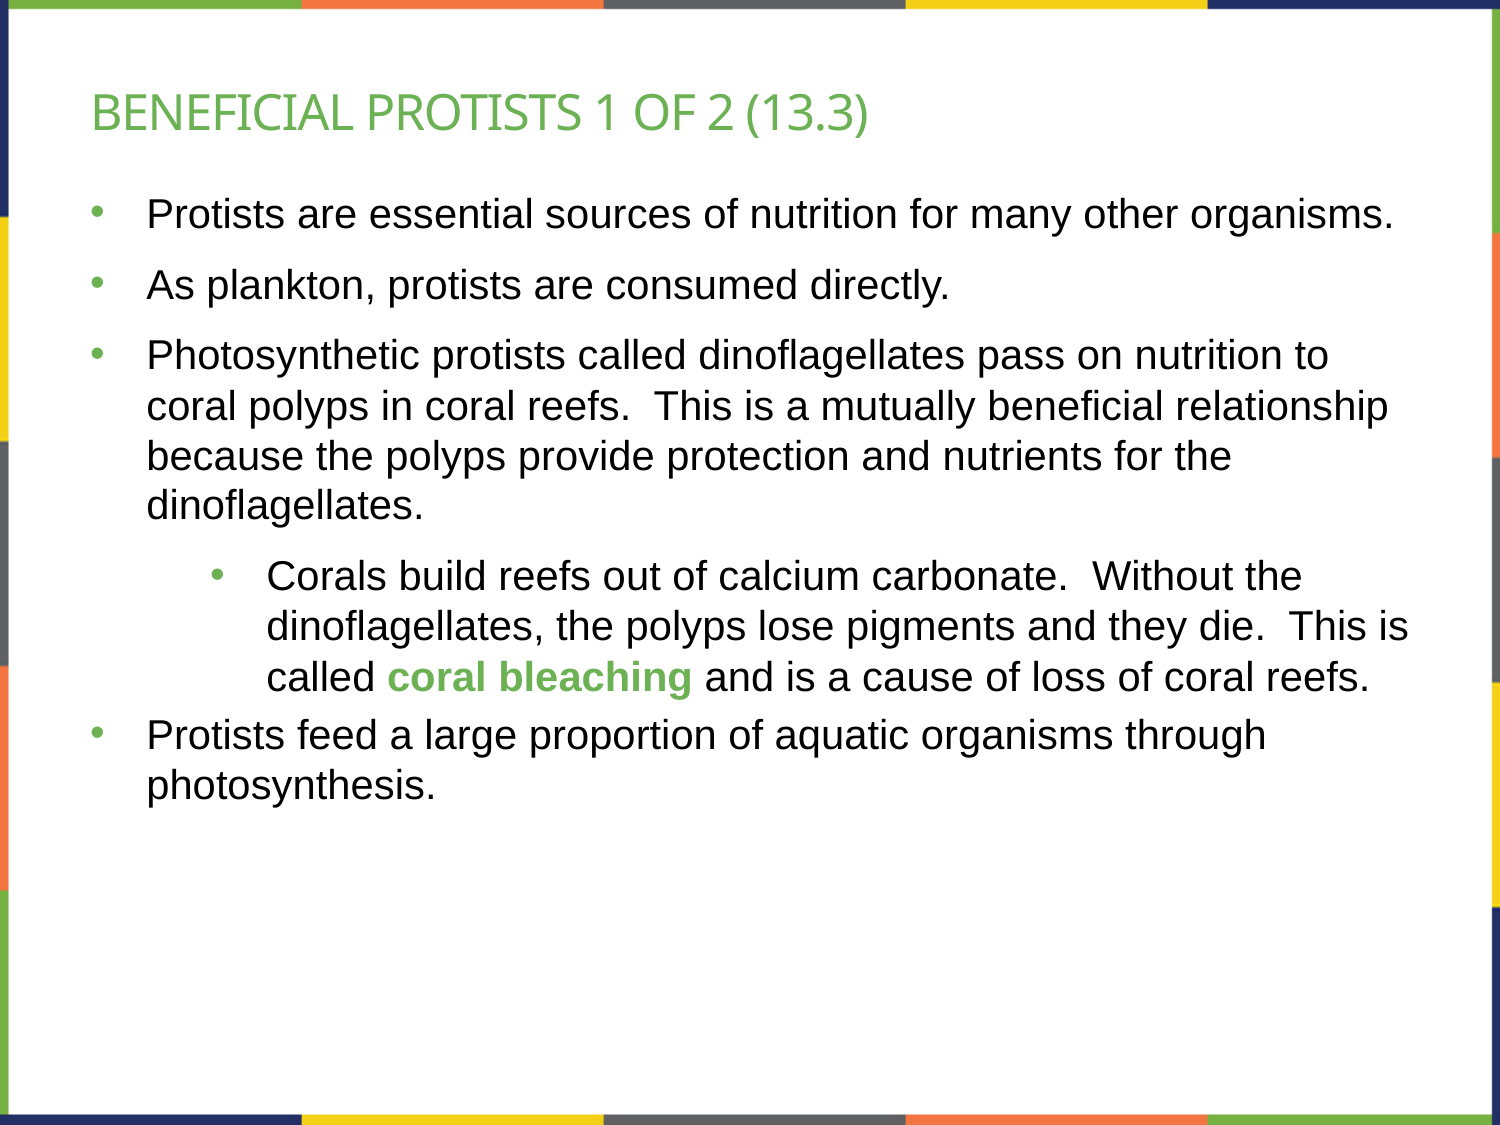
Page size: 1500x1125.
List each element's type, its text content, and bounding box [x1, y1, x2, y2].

list Protists are essential sources of nutrition for many other organisms. As plankton, protists are consumed directly. Photosynthetic protists called dinoflagellates pass on nutrition to coral polyps in coral reefs. This is a mutually beneficial relationship because the polyps provide protection and nutrients for the dinoflagellates. Corals build reefs out of calcium carbonate. Without the dinoflagellates, the polyps lose pigments and they die. This is called coral bleaching and is a cause of loss of coral reefs. Protists feed a large proportion of aquatic organisms through photosynthesis. [75, 179, 1436, 1043]
picture [0, 0, 1500, 1125]
title Beneficial protists 1 of 2 (13.3) [75, 39, 1398, 148]
